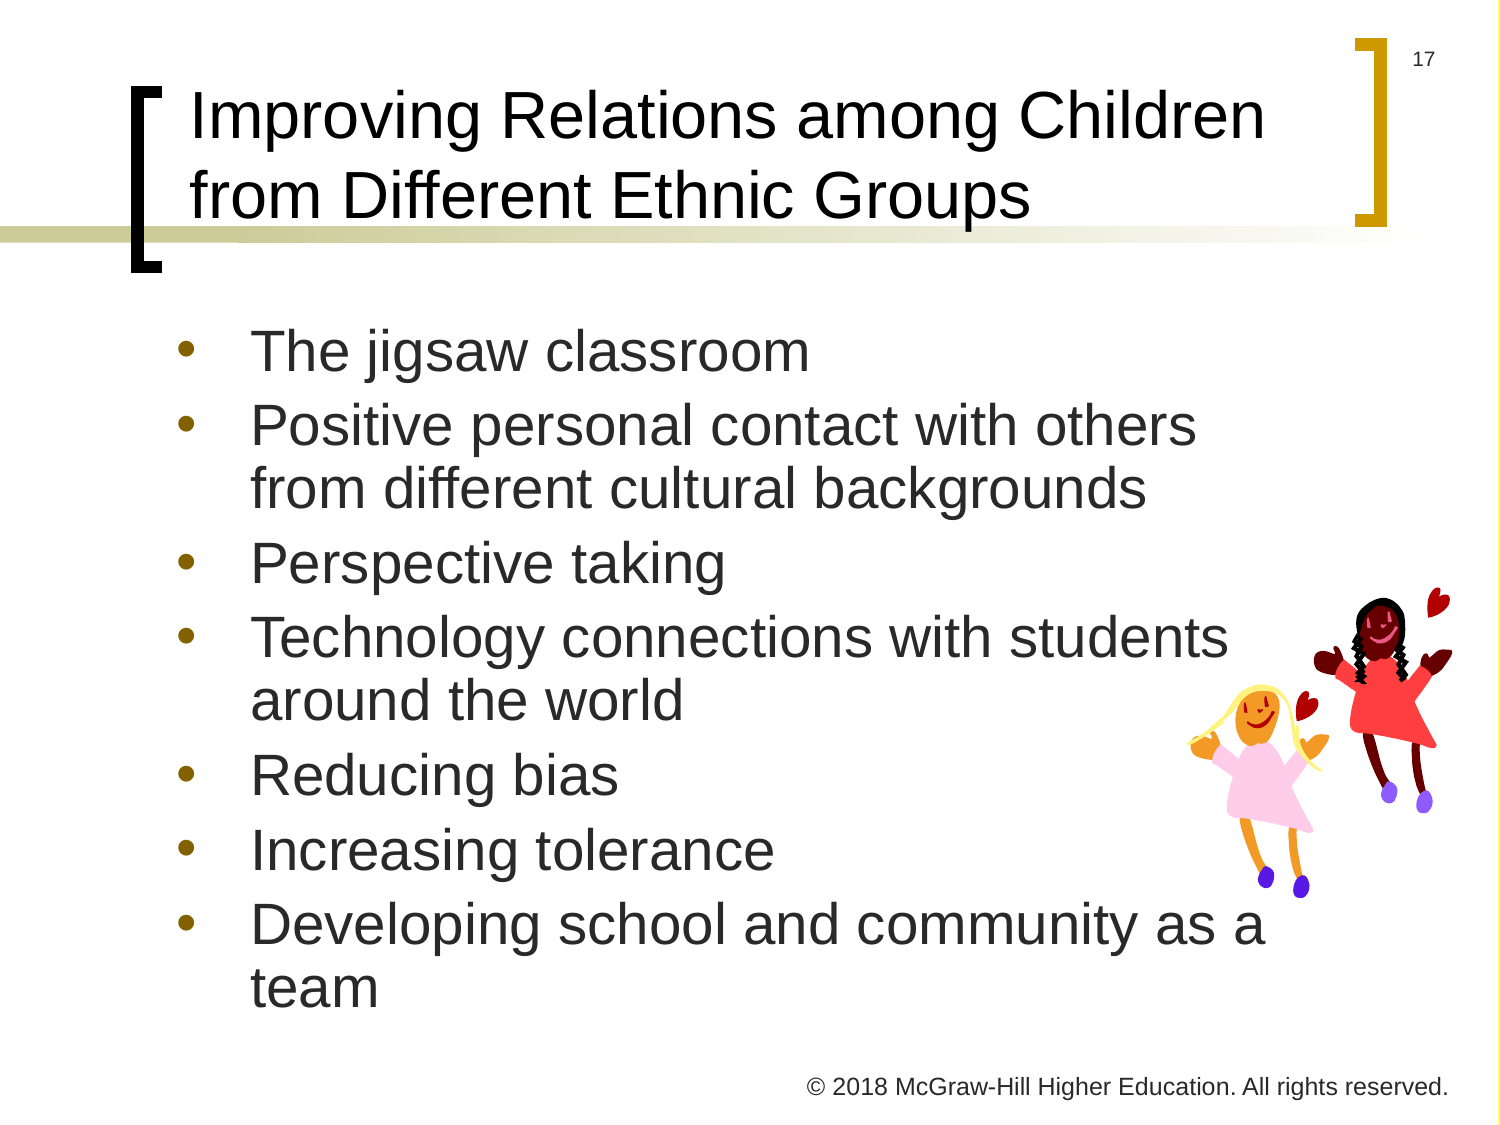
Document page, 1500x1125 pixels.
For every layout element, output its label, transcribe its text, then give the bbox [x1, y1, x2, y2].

list The jigsaw classroom Positive personal contact with others from different cultural backgrounds Perspective taking Technology connections with students around the world Reducing bias Increasing tolerance Developing school and community as a team [161, 313, 1339, 1076]
title Improving Relations among Children from Different Ethnic Groups [174, 7, 1350, 239]
picture [1185, 587, 1453, 900]
